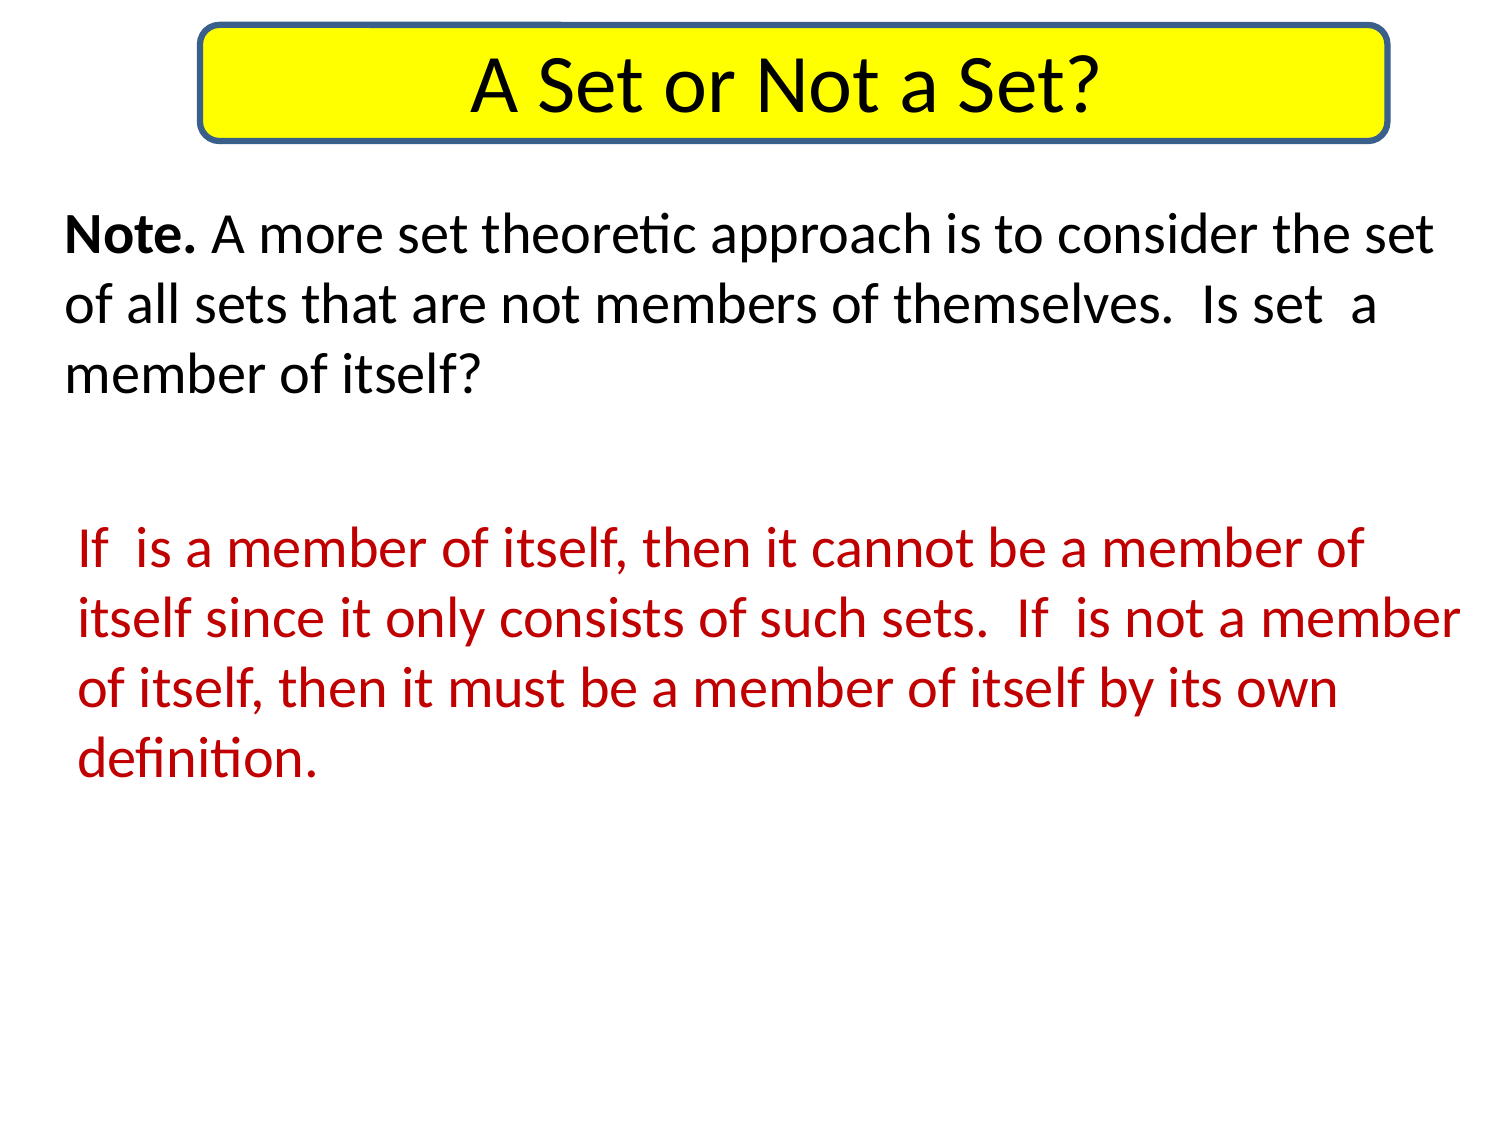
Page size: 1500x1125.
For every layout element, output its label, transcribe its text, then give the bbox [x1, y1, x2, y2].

text_box [204, 24, 1390, 144]
text_box A Set or Not a Set? [200, 21, 1375, 137]
